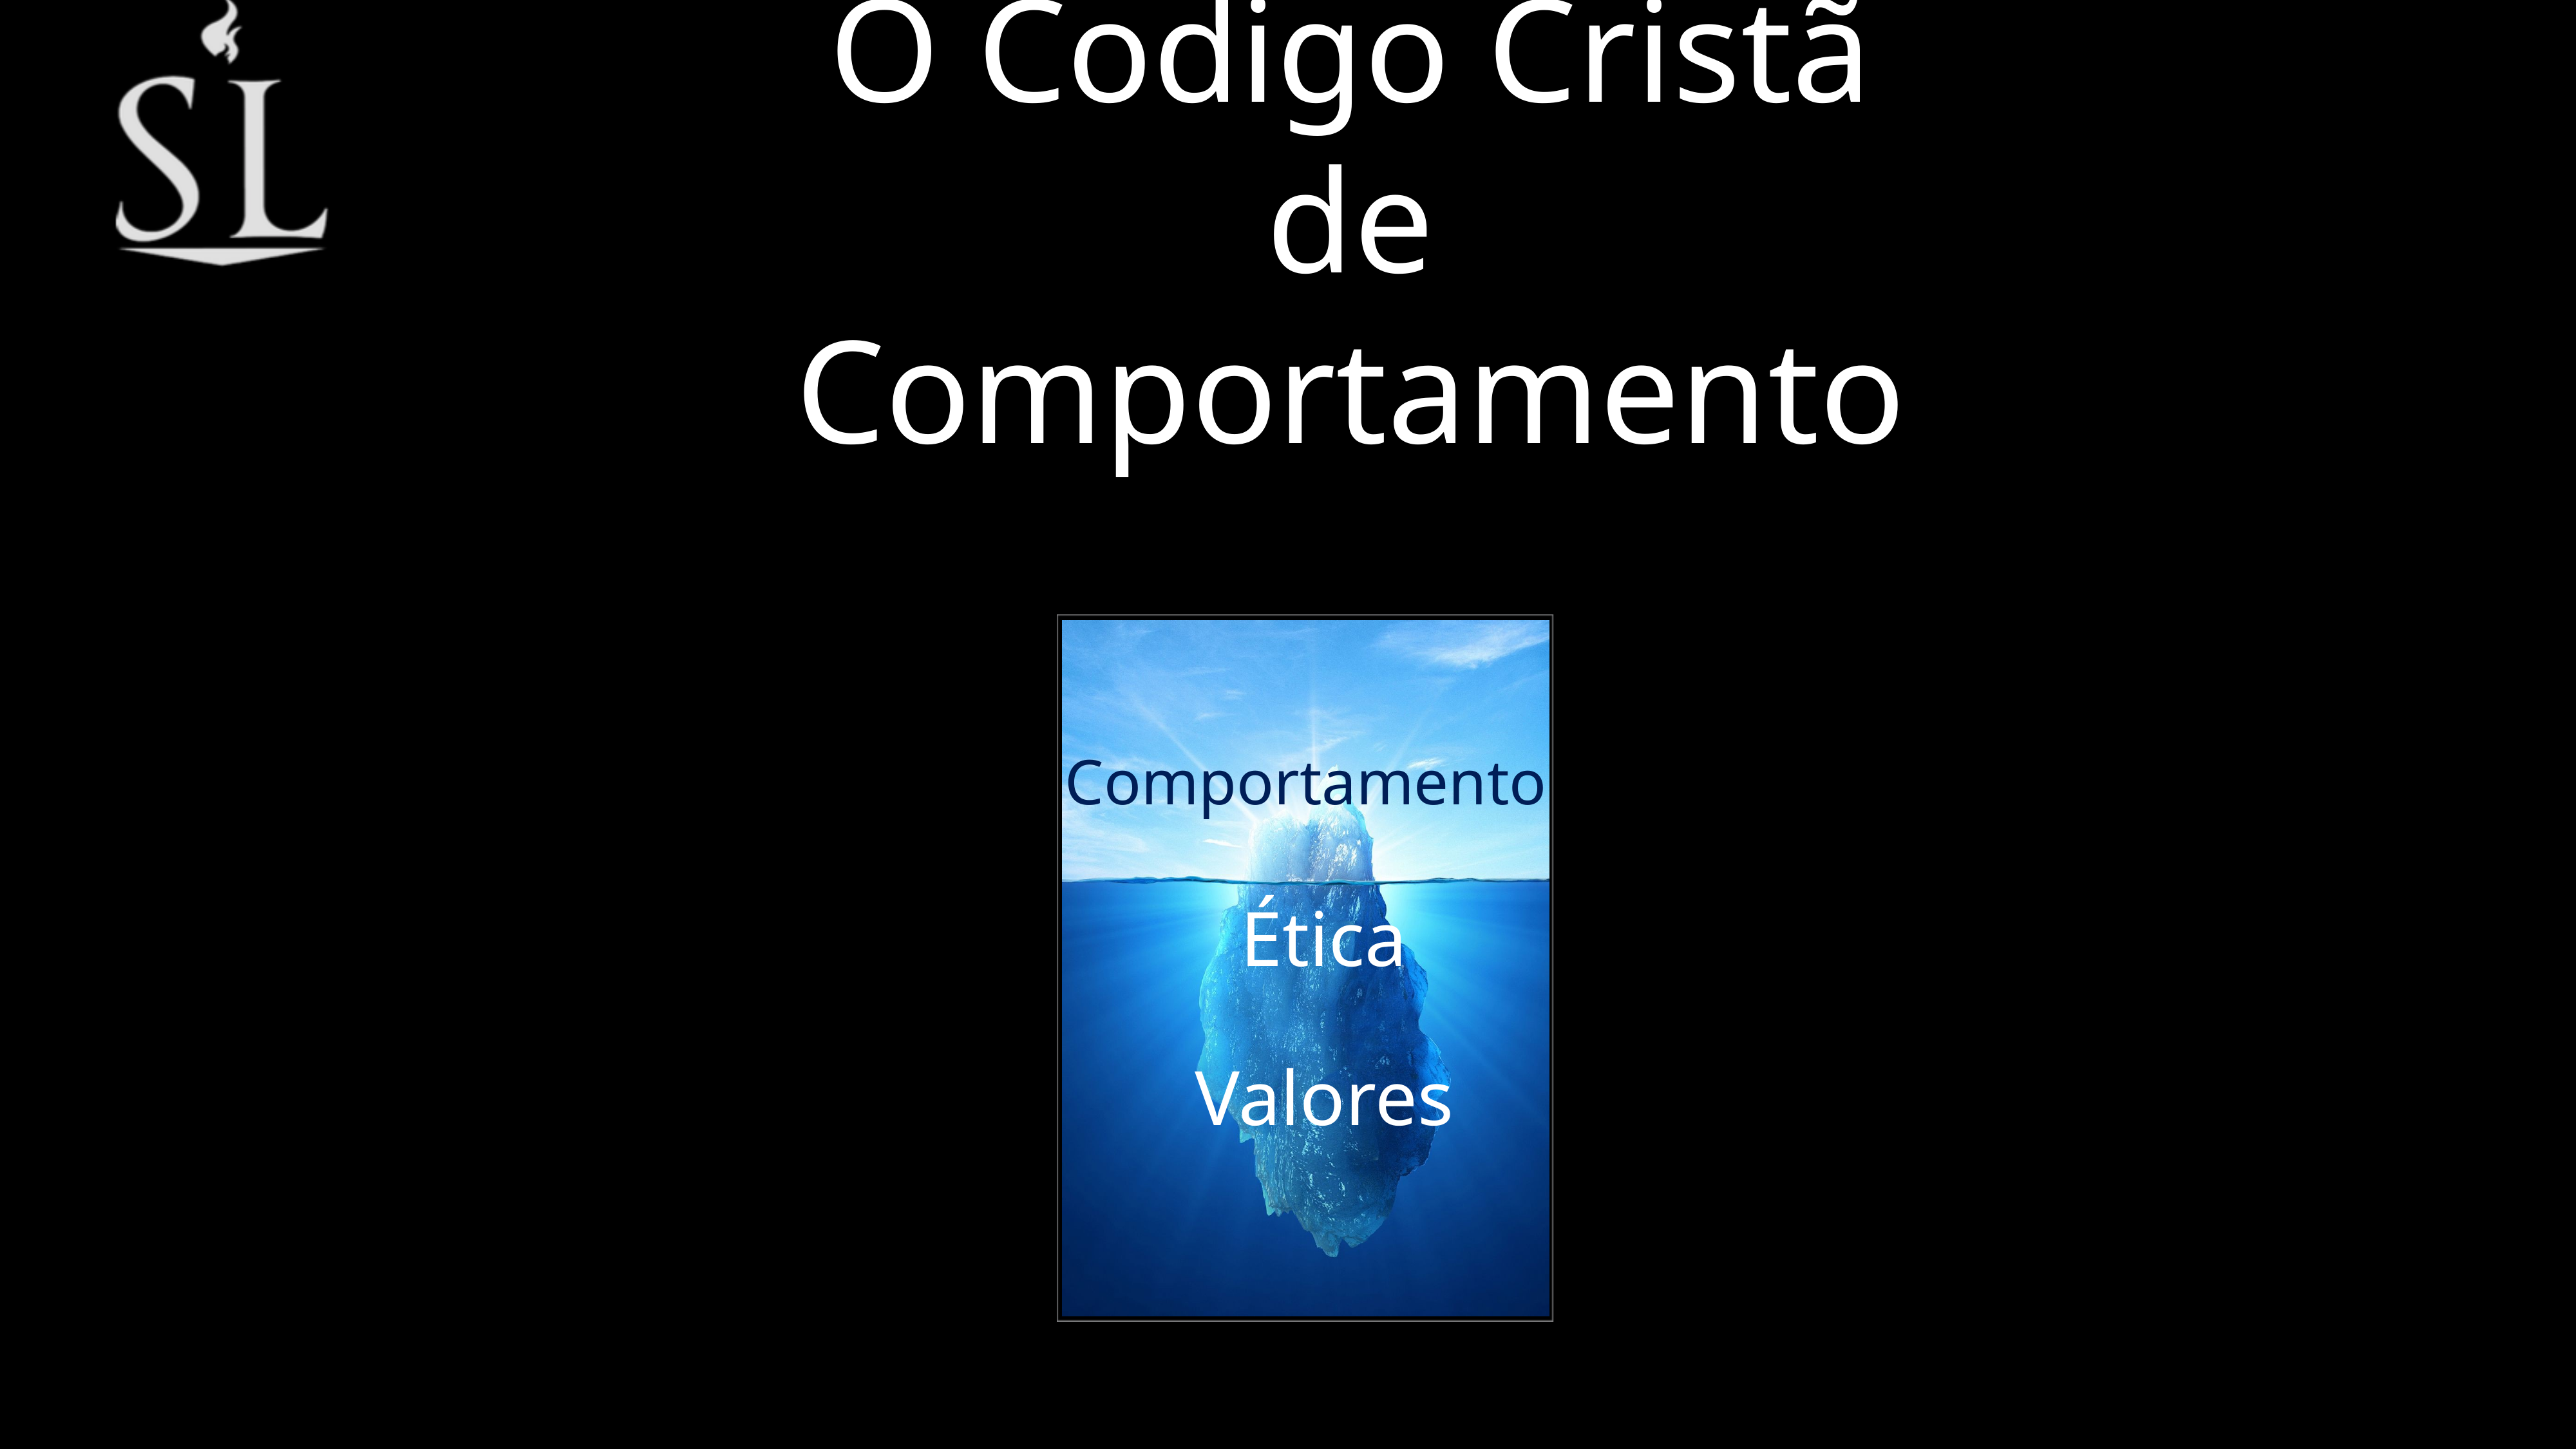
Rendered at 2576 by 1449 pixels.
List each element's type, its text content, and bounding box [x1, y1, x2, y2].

picture [0, 0, 348, 288]
title O Codigo Cristã de Comportamento [728, 0, 1973, 478]
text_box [1056, 614, 1555, 1322]
